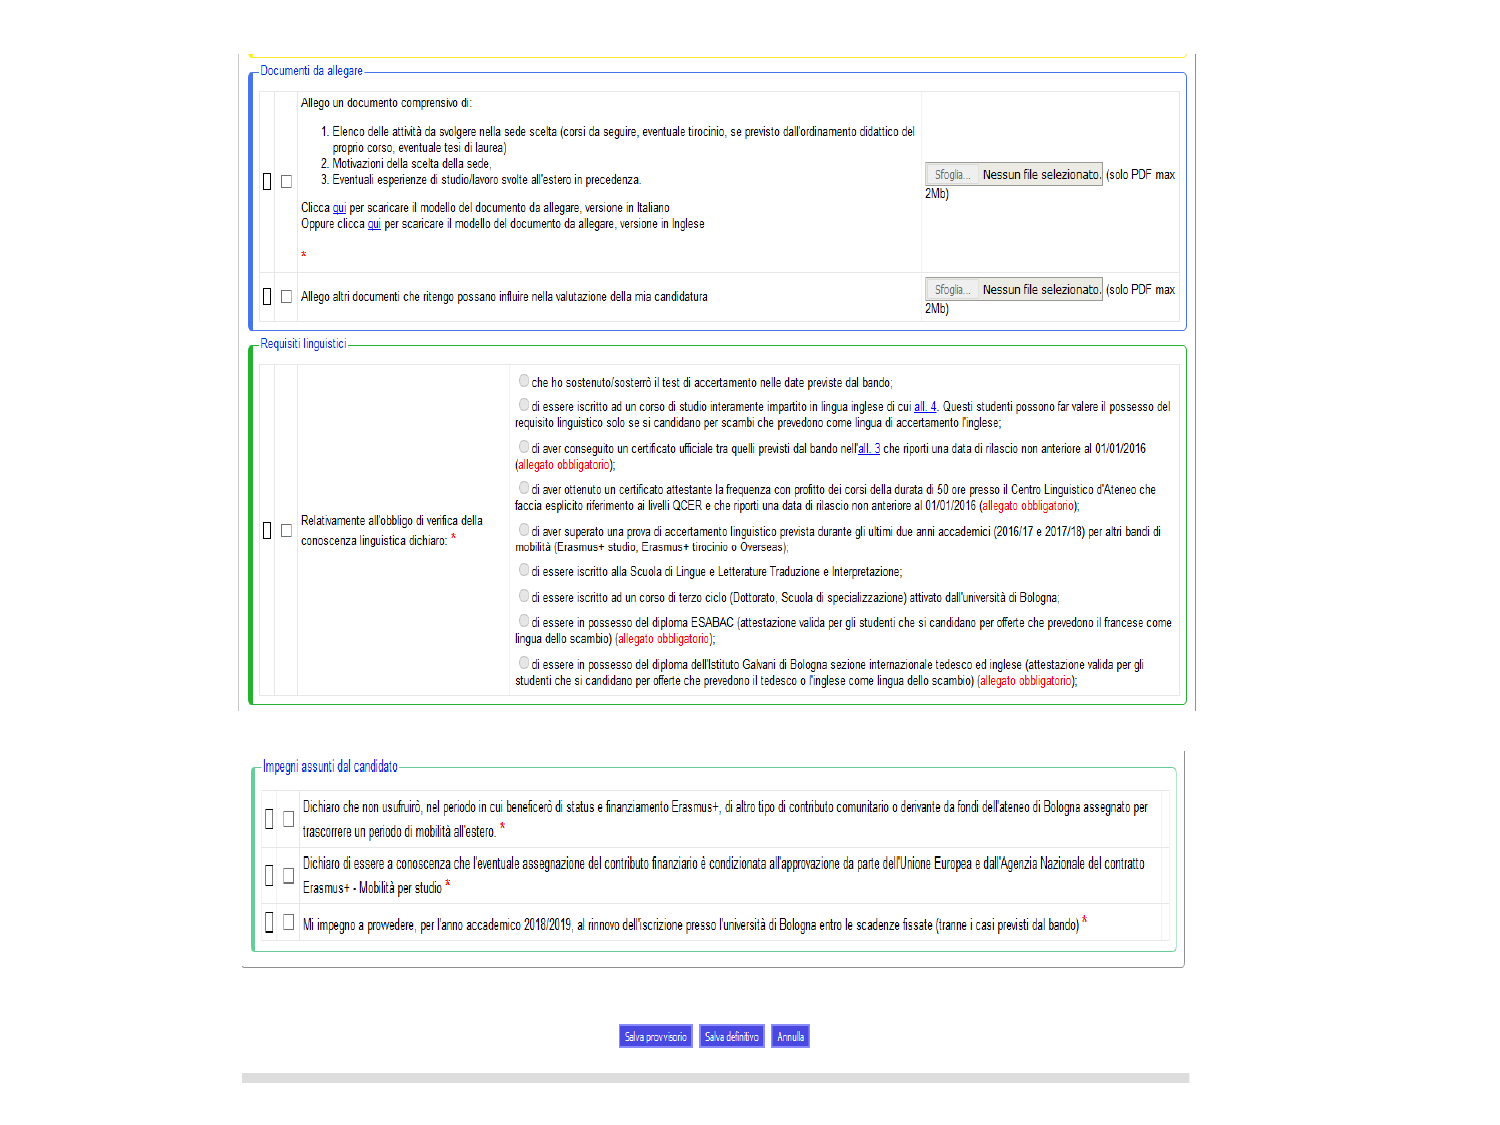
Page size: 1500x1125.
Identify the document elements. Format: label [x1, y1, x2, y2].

picture [229, 54, 1202, 711]
picture [241, 751, 1190, 1083]
